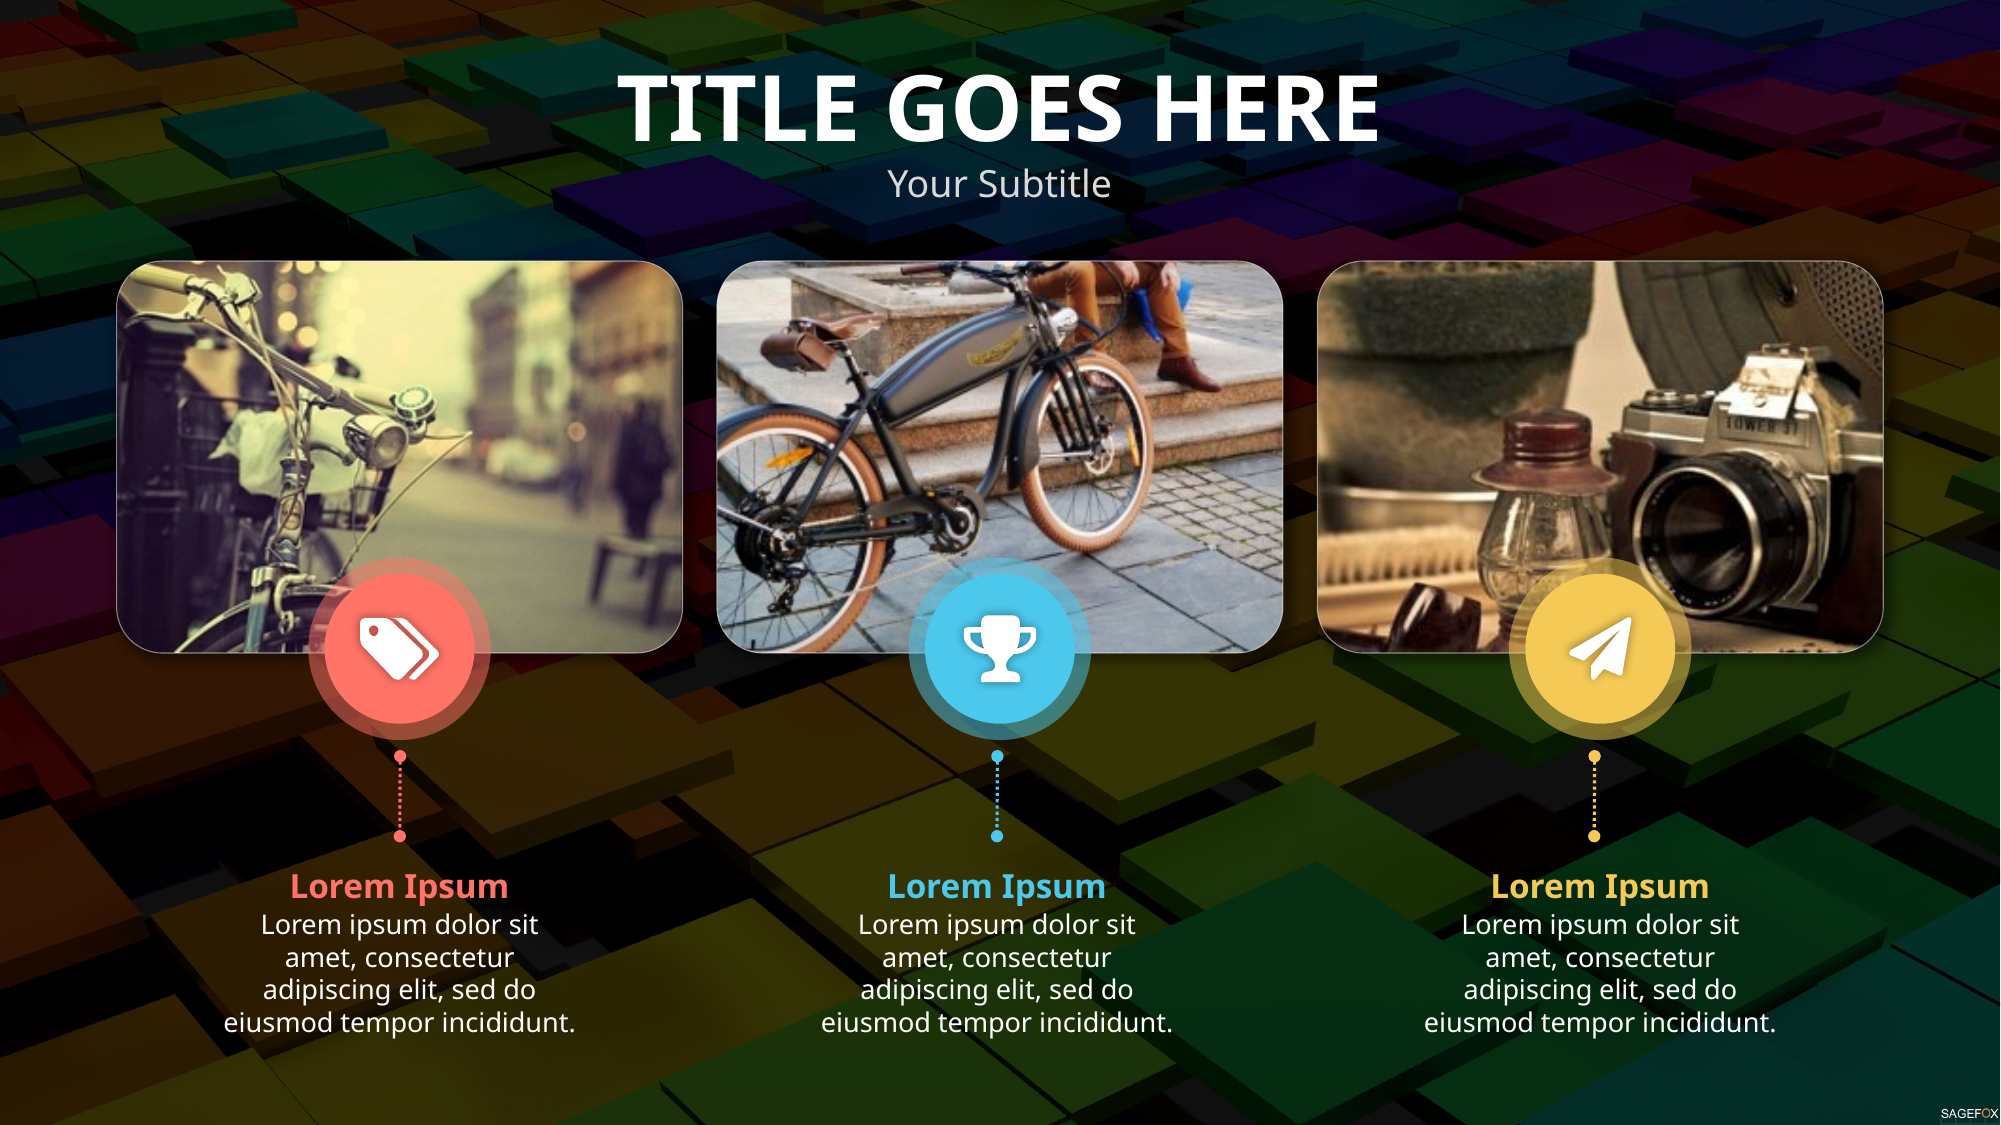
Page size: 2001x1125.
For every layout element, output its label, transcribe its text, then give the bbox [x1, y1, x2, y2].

text_box TITLE GOES HERE Your Subtitle [548, 42, 1452, 212]
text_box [308, 557, 491, 740]
picture [0, 0, 2001, 1125]
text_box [1508, 557, 1692, 740]
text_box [818, 865, 1176, 1006]
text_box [908, 557, 1092, 740]
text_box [221, 865, 578, 1006]
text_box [1421, 865, 1779, 1006]
